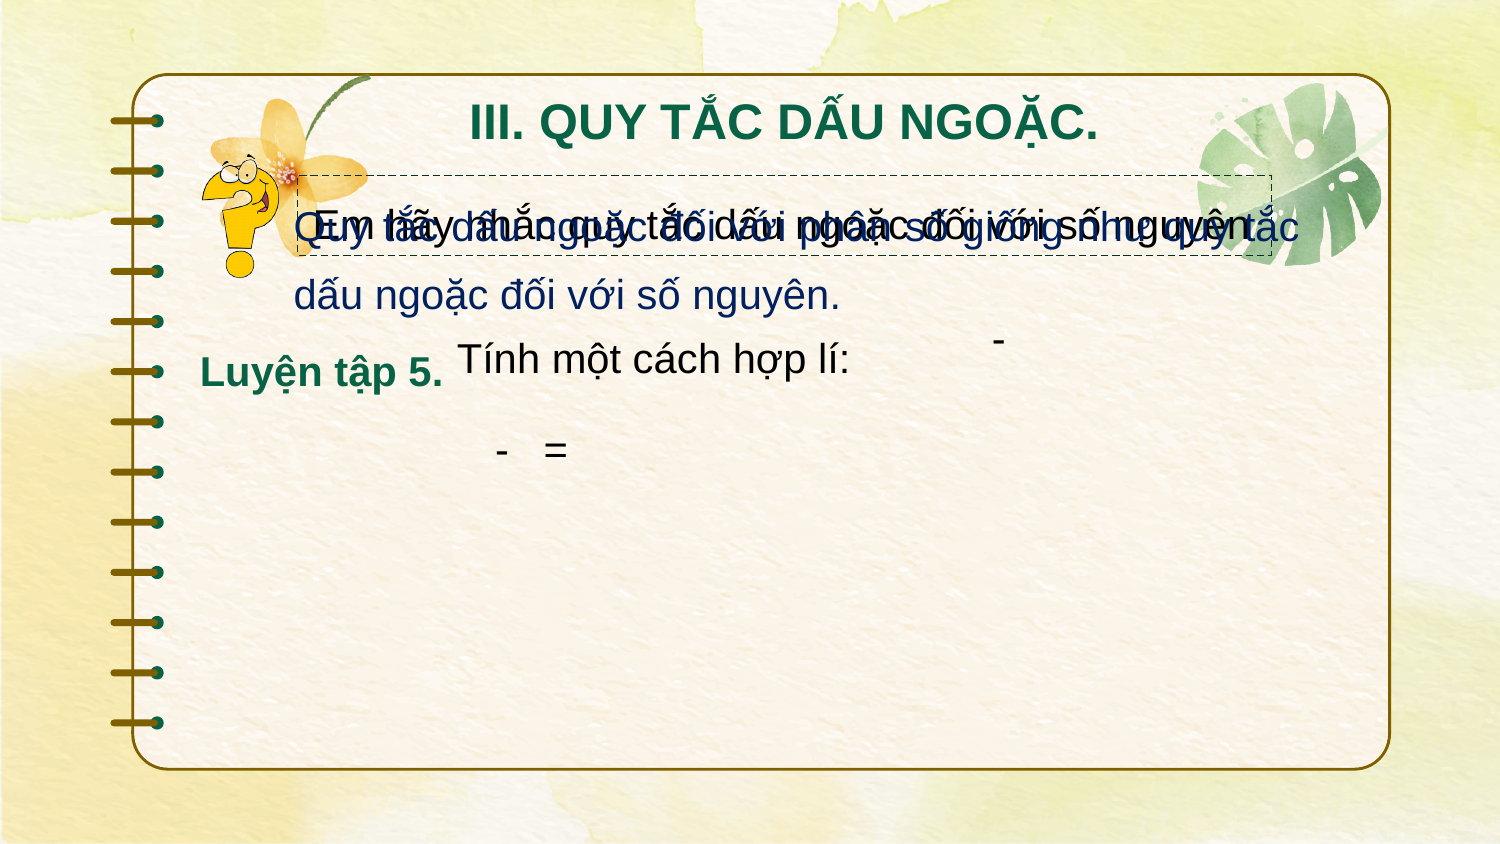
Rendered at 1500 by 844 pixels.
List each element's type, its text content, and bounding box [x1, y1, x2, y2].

text_box Quy tắc dấu ngoặc đối với phân số giống như quy tắc dấu ngoặc đối với số nguyên. [278, 175, 1316, 326]
title III. QUY TẮC DẤU NGOẶC. [442, 74, 1128, 155]
text_box Luyện tập 5. [173, 319, 469, 395]
picture [0, 0, 1500, 844]
text_box Tính một cách hợp lí: [442, 324, 926, 390]
